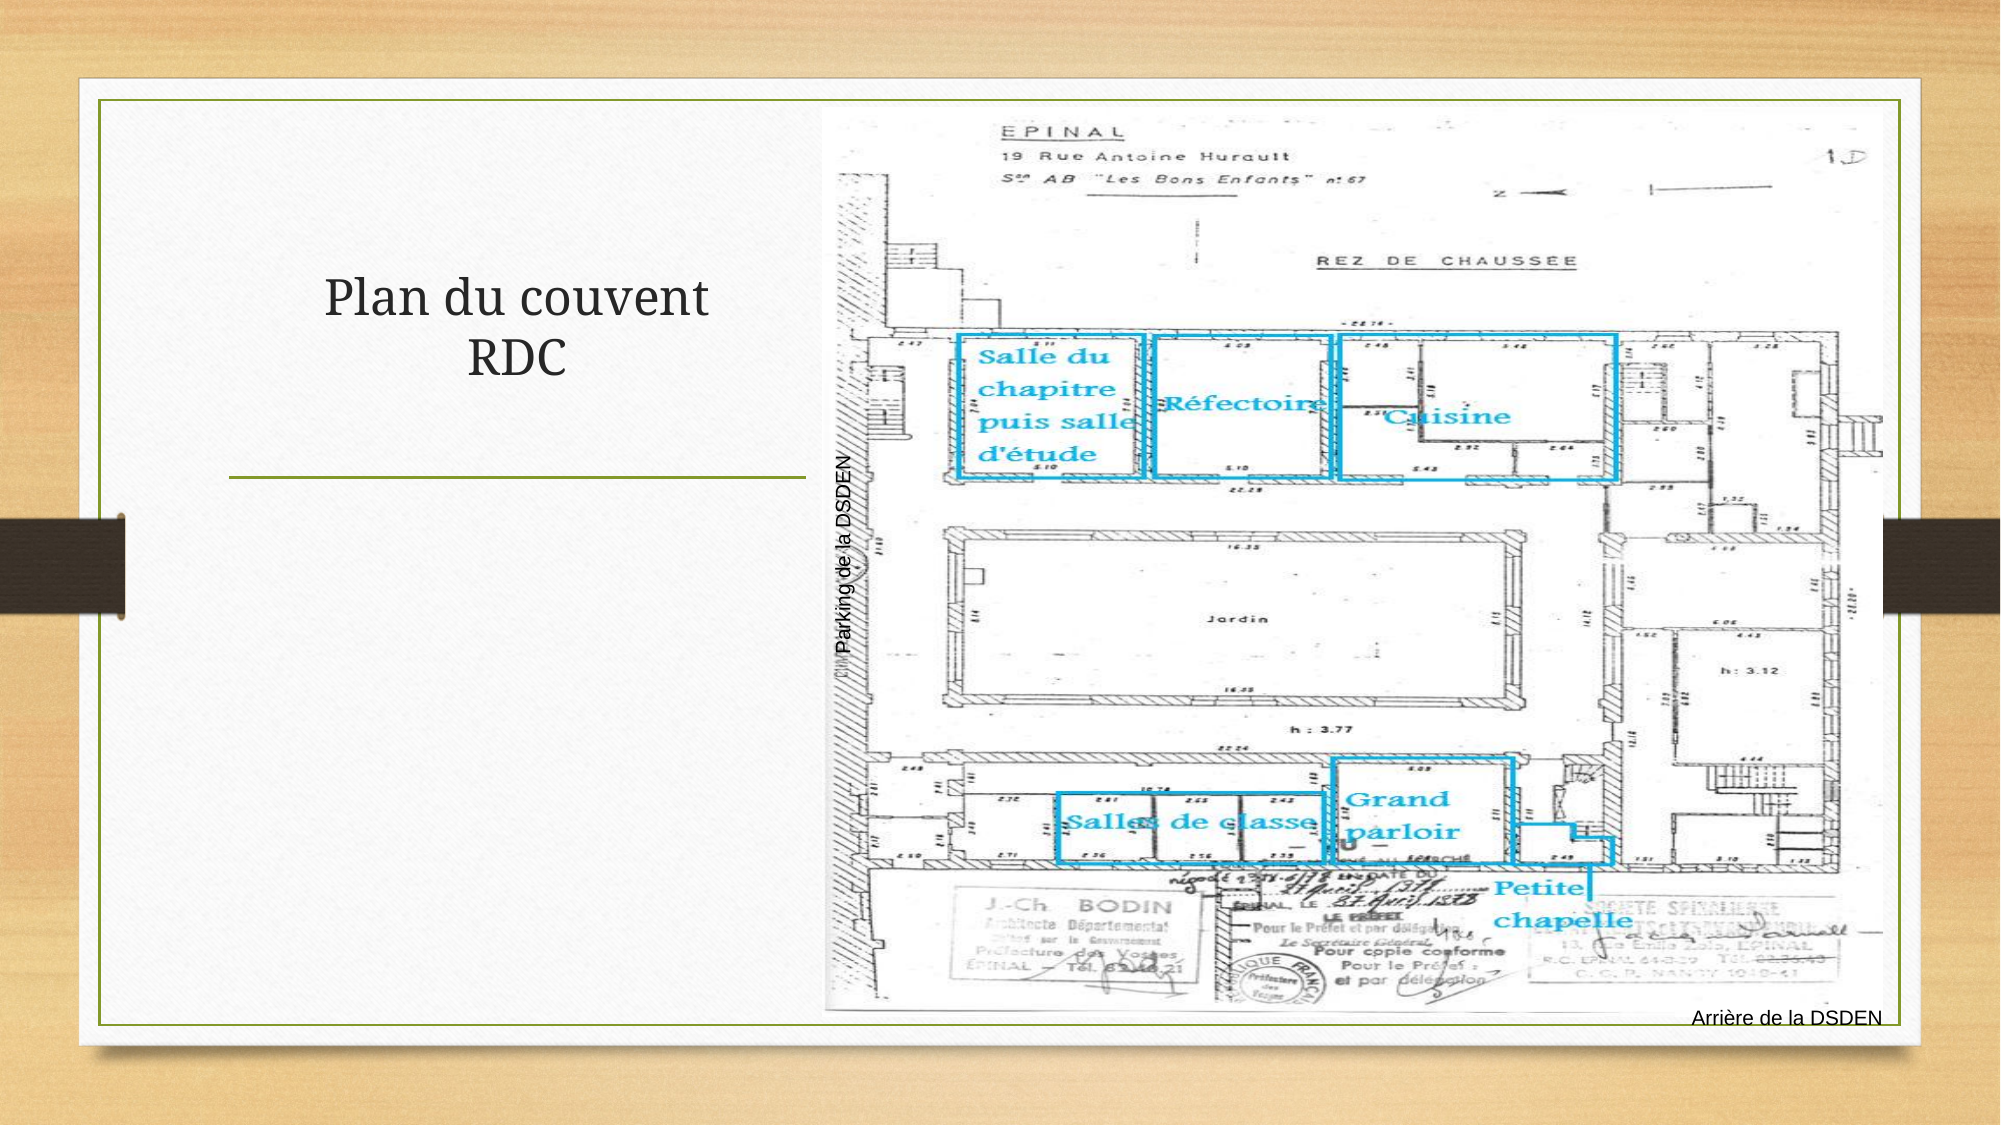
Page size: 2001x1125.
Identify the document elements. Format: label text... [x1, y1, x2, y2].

picture [0, 0, 2001, 1125]
text_box Arrière de la DSDEN [1676, 996, 1916, 1037]
title Plan du couvent RDC [212, 227, 821, 453]
